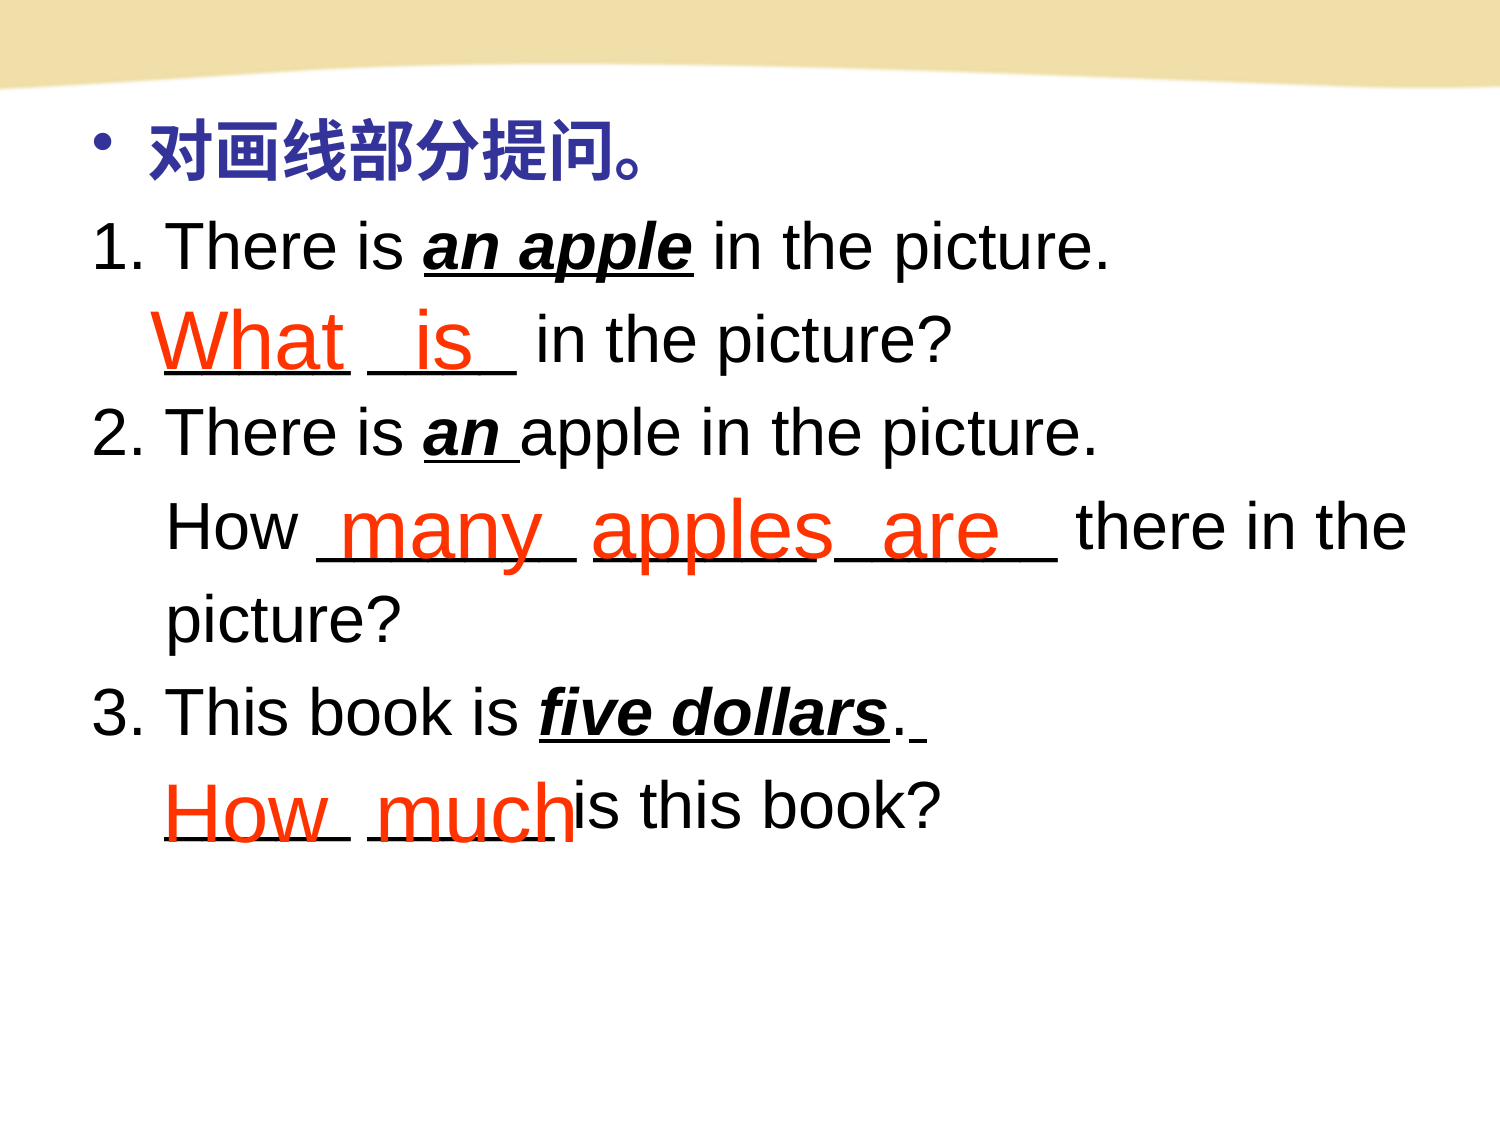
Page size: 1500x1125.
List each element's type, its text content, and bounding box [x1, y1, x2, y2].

text_box What is [135, 278, 514, 394]
list 对画线部分提问。 1. There is an apple in the picture. _____ ____ in the picture? 2. There is an apple in the picture. How _______ ______ ______ there in the picture? 3. This book is five dollars. _____ _____ is this book? [76, 101, 1479, 1003]
text_box How much [147, 751, 656, 867]
text_box many apples are [325, 467, 1093, 583]
text_box [514, 278, 609, 394]
picture [0, 0, 1500, 1125]
